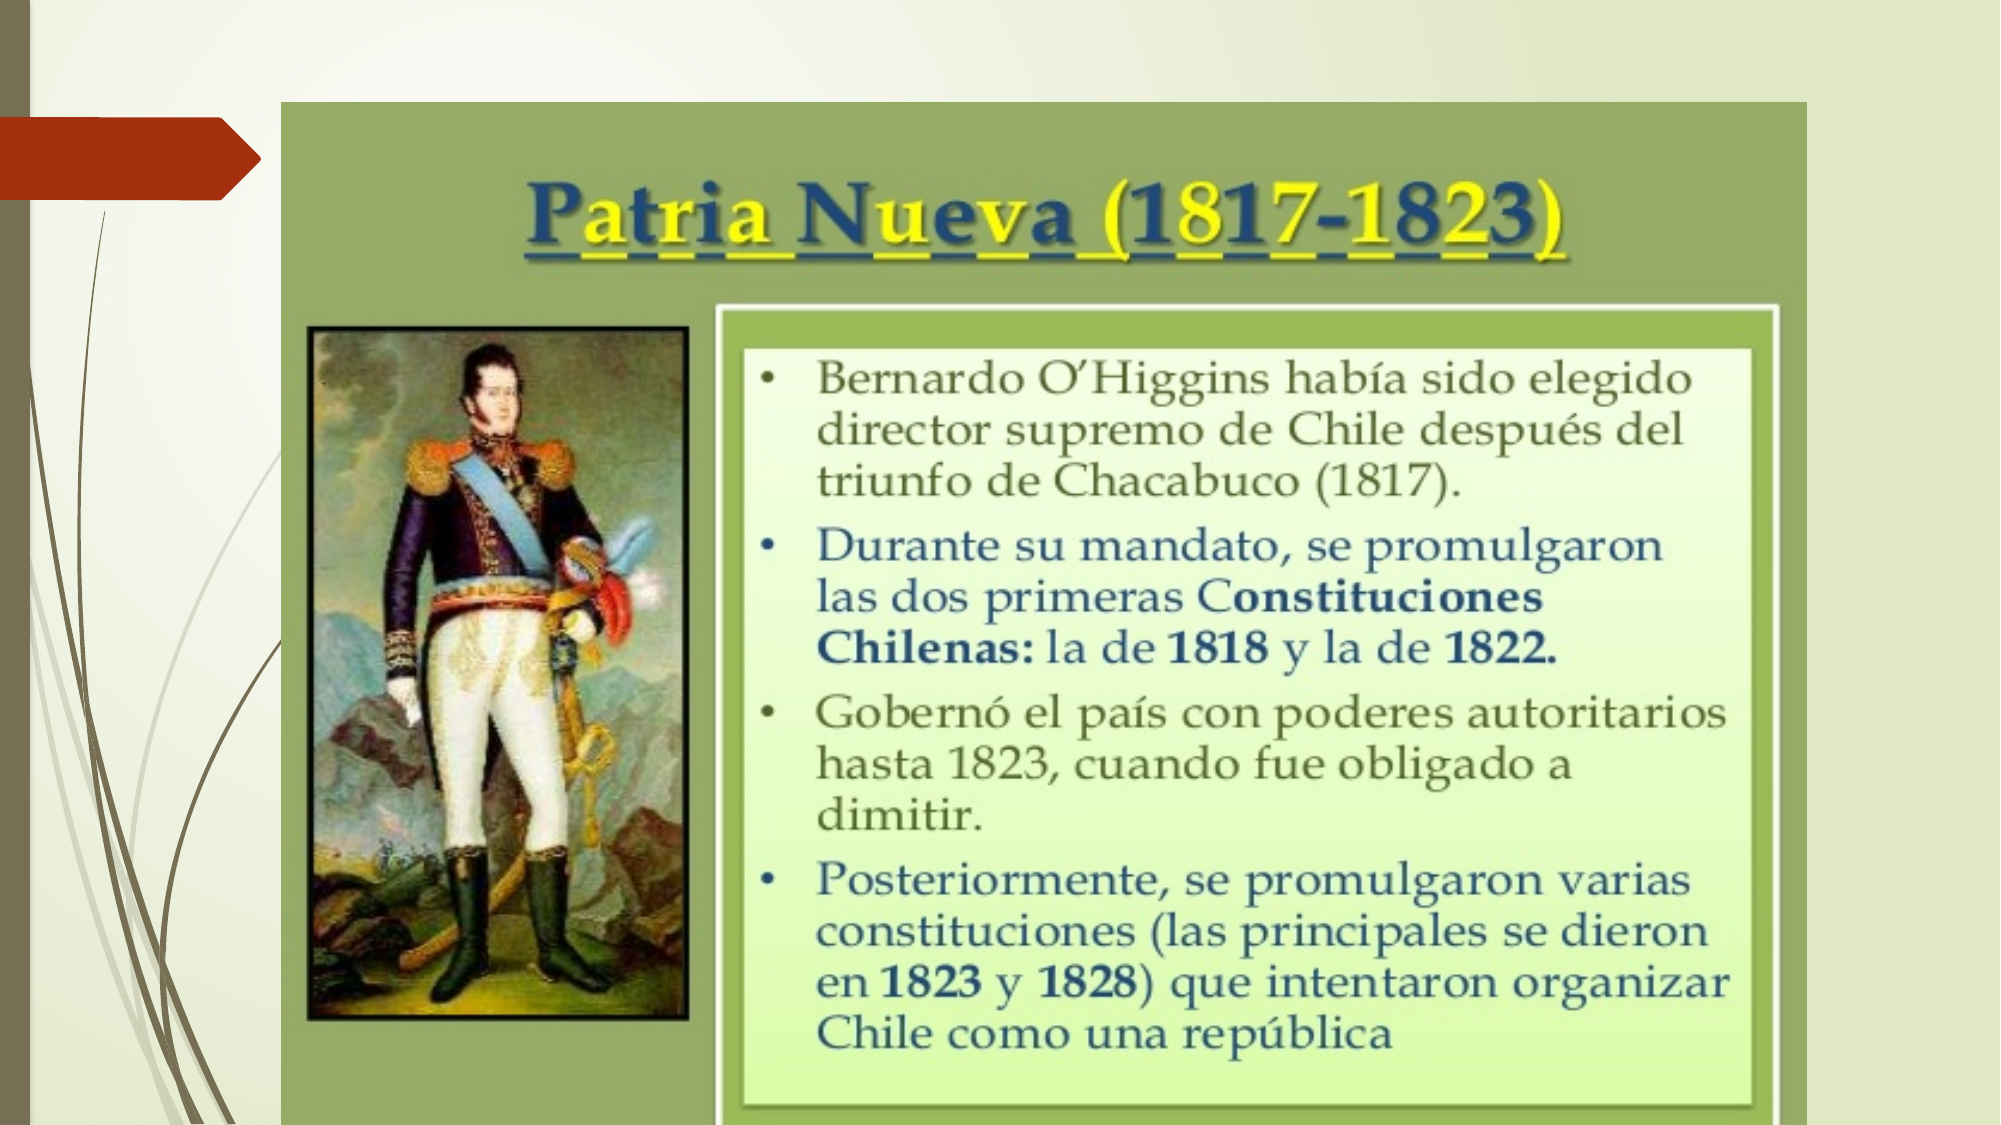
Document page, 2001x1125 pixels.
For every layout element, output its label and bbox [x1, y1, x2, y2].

list [281, 102, 1807, 1125]
